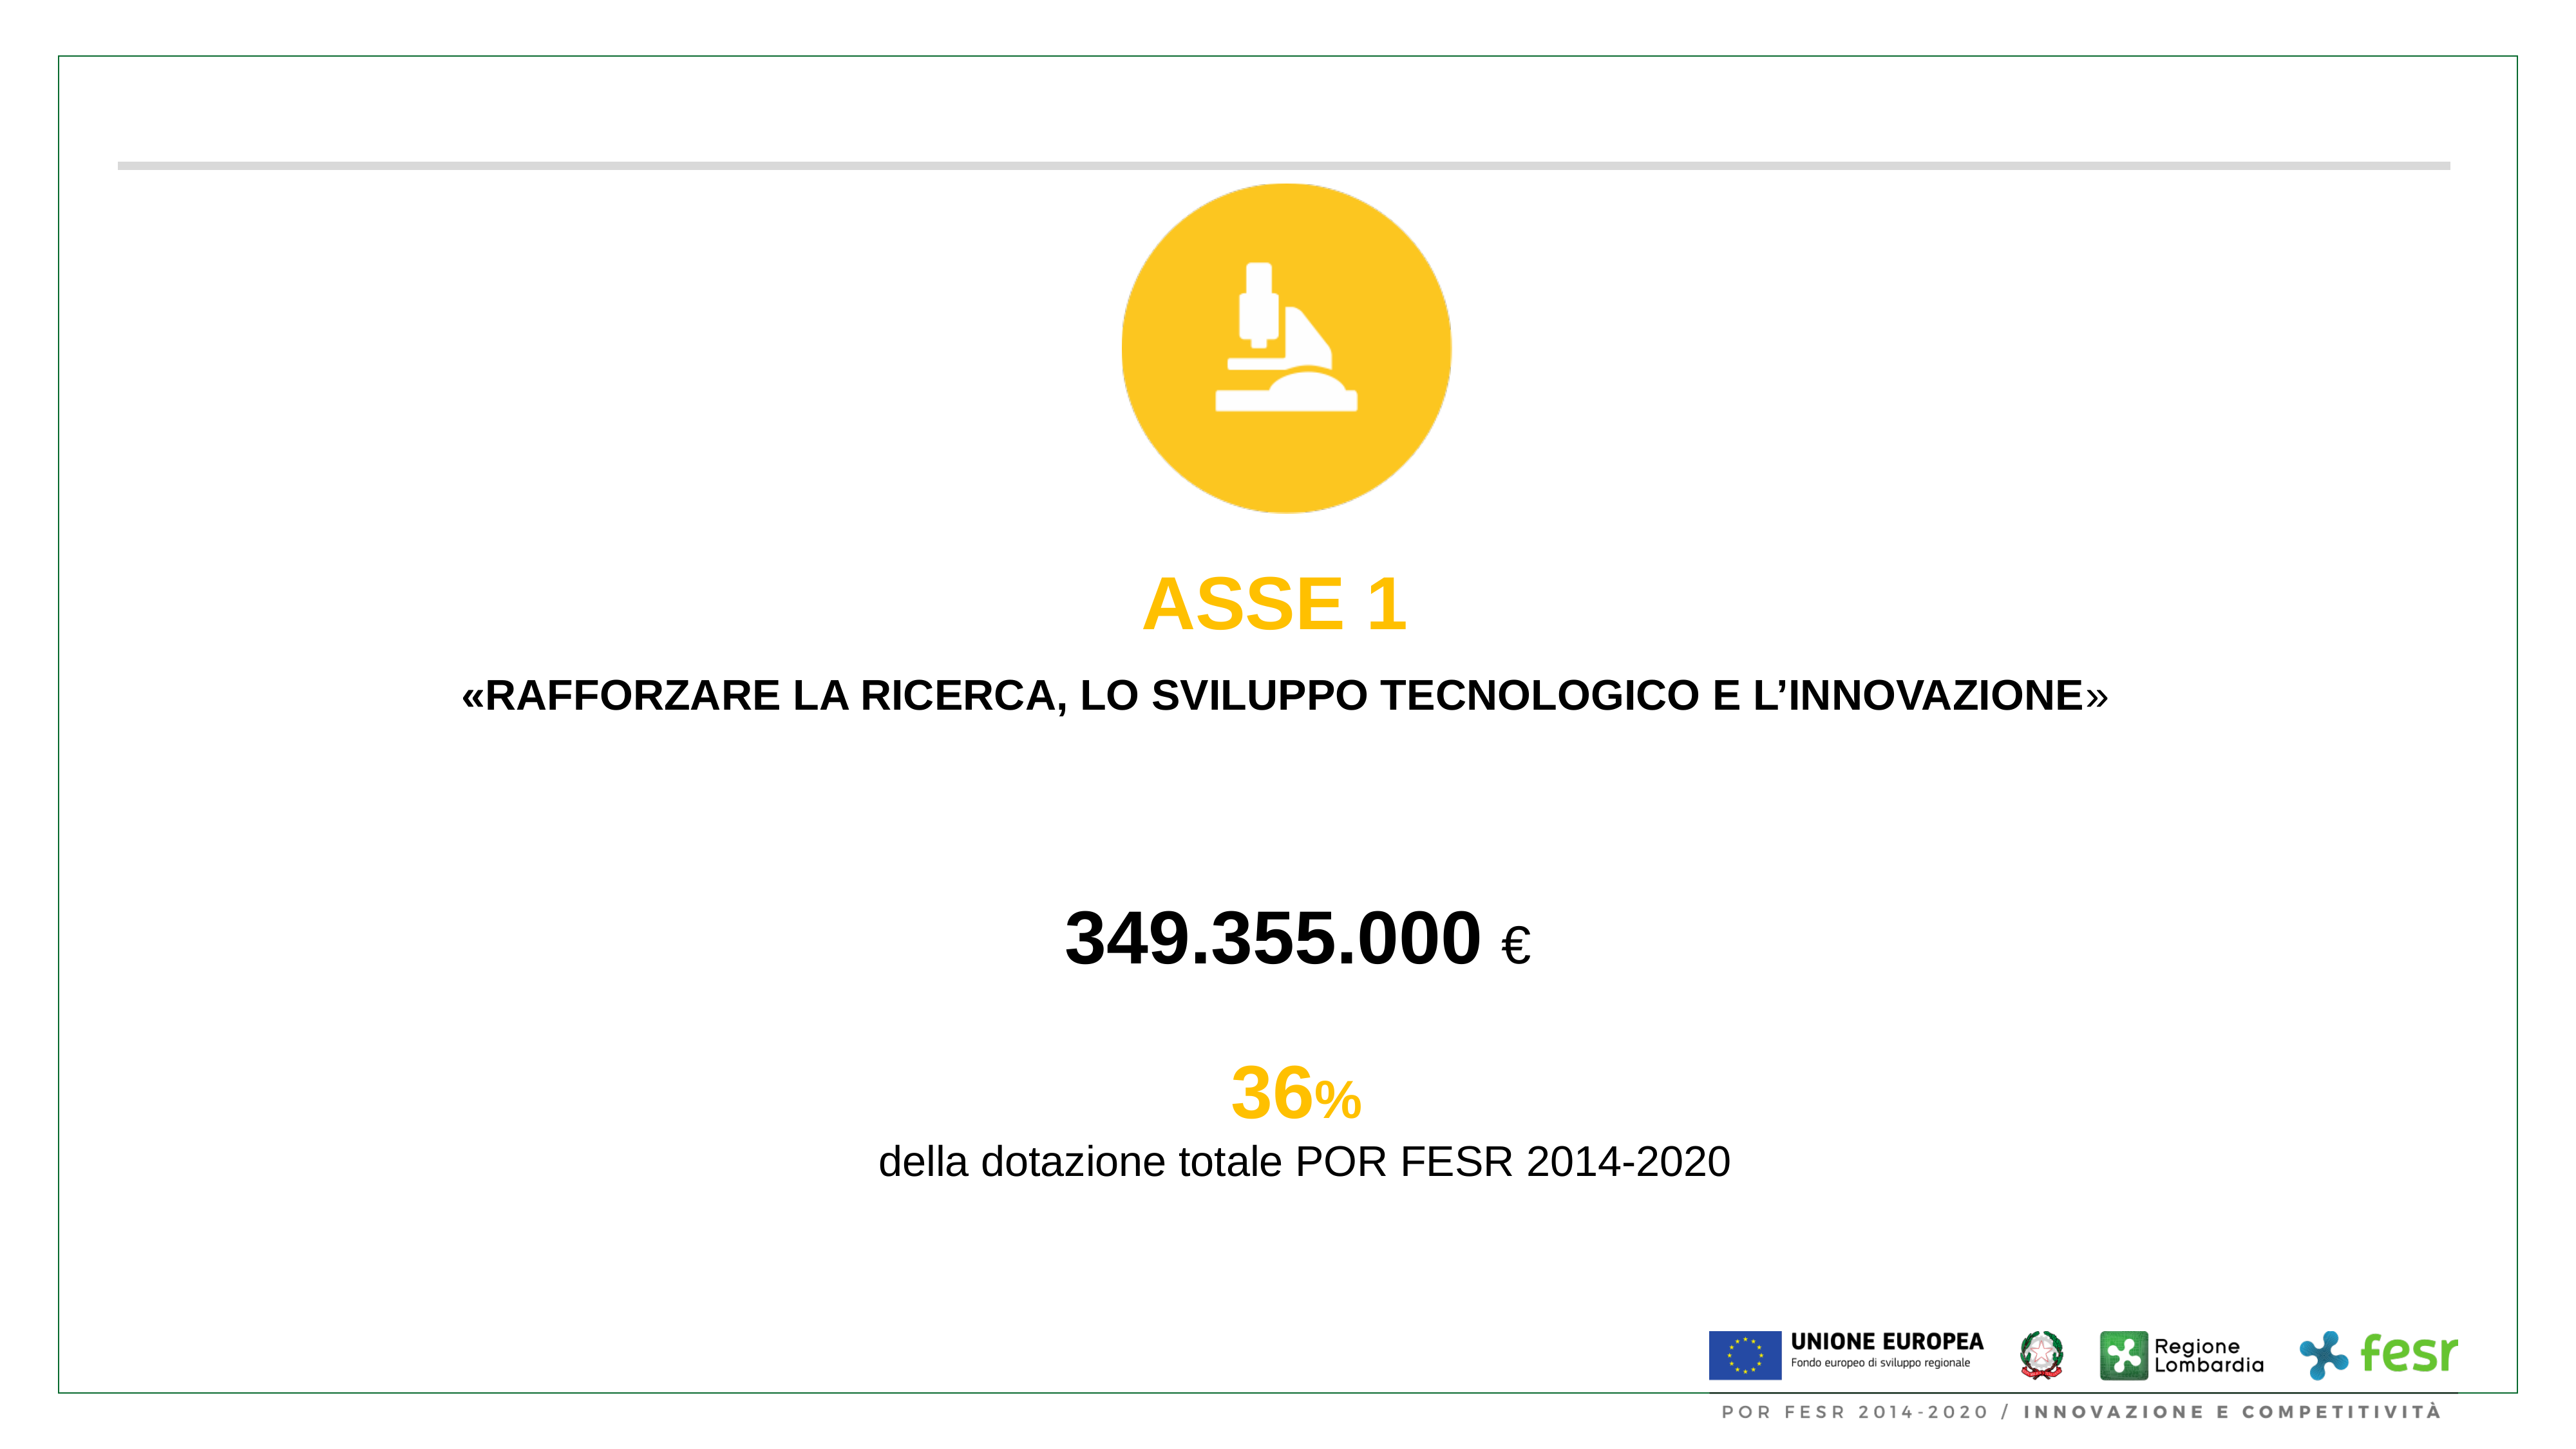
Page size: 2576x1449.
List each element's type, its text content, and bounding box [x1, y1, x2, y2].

picture [1122, 184, 1453, 514]
picture [1709, 1331, 2458, 1419]
text_box 349.355.000 € 36% della dotazione totale POR FESR 2014-2020 [382, 879, 2229, 1195]
list ASSE 1 «RAFFORZARE LA RICERCA, LO SVILUPPO TECNOLOGICO E L’INNOVAZIONE» [167, 554, 2403, 1406]
